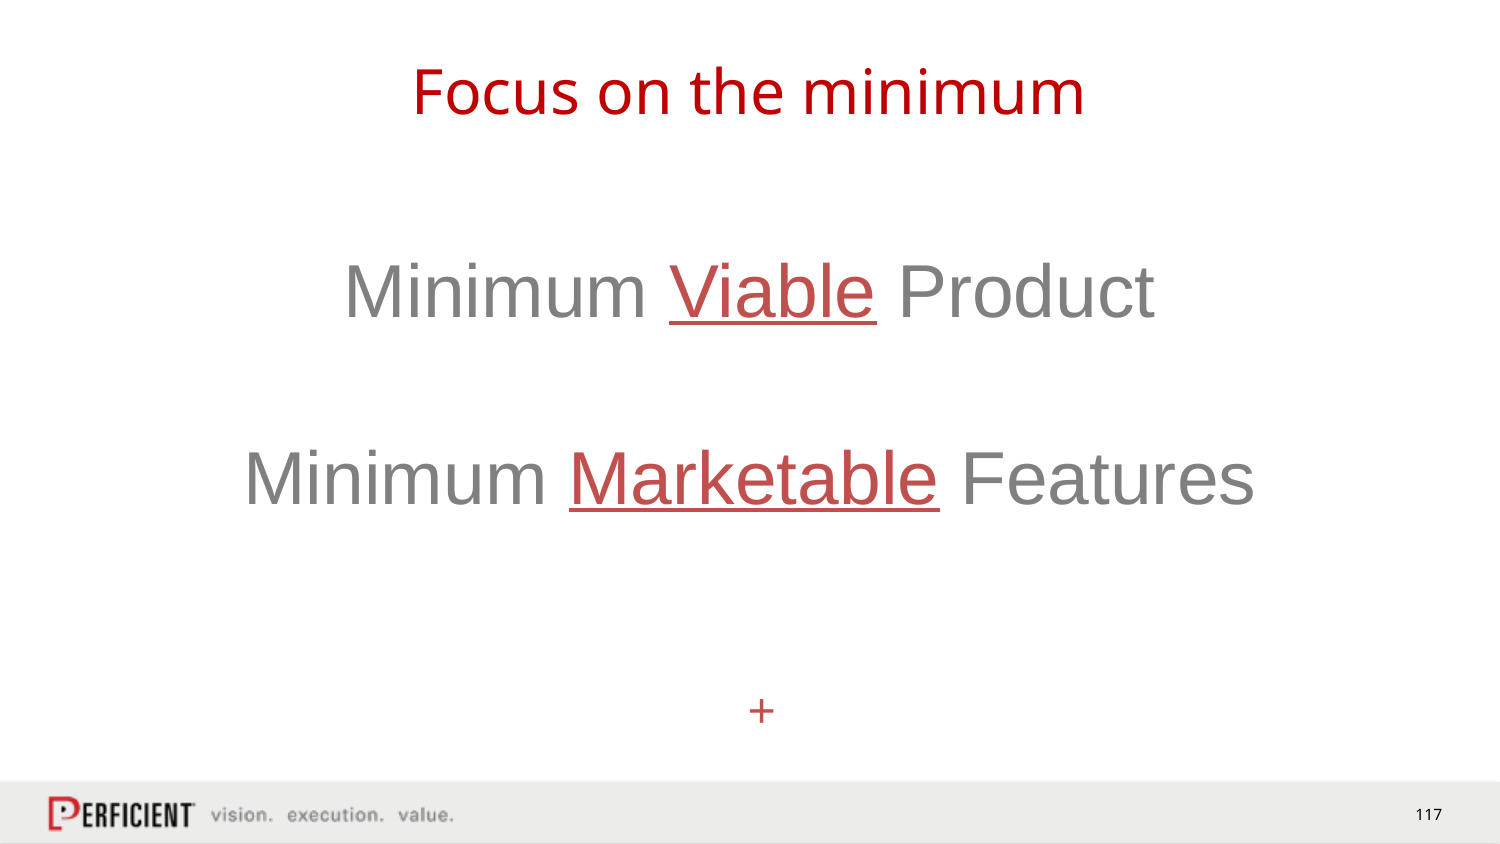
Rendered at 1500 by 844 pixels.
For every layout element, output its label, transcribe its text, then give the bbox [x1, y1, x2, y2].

title Focus on the minimum [0, 45, 1500, 140]
text_box Minimum Viable Product [329, 234, 1171, 340]
text_box Minimum Marketable Features [0, 421, 1500, 527]
picture [43, 789, 459, 841]
